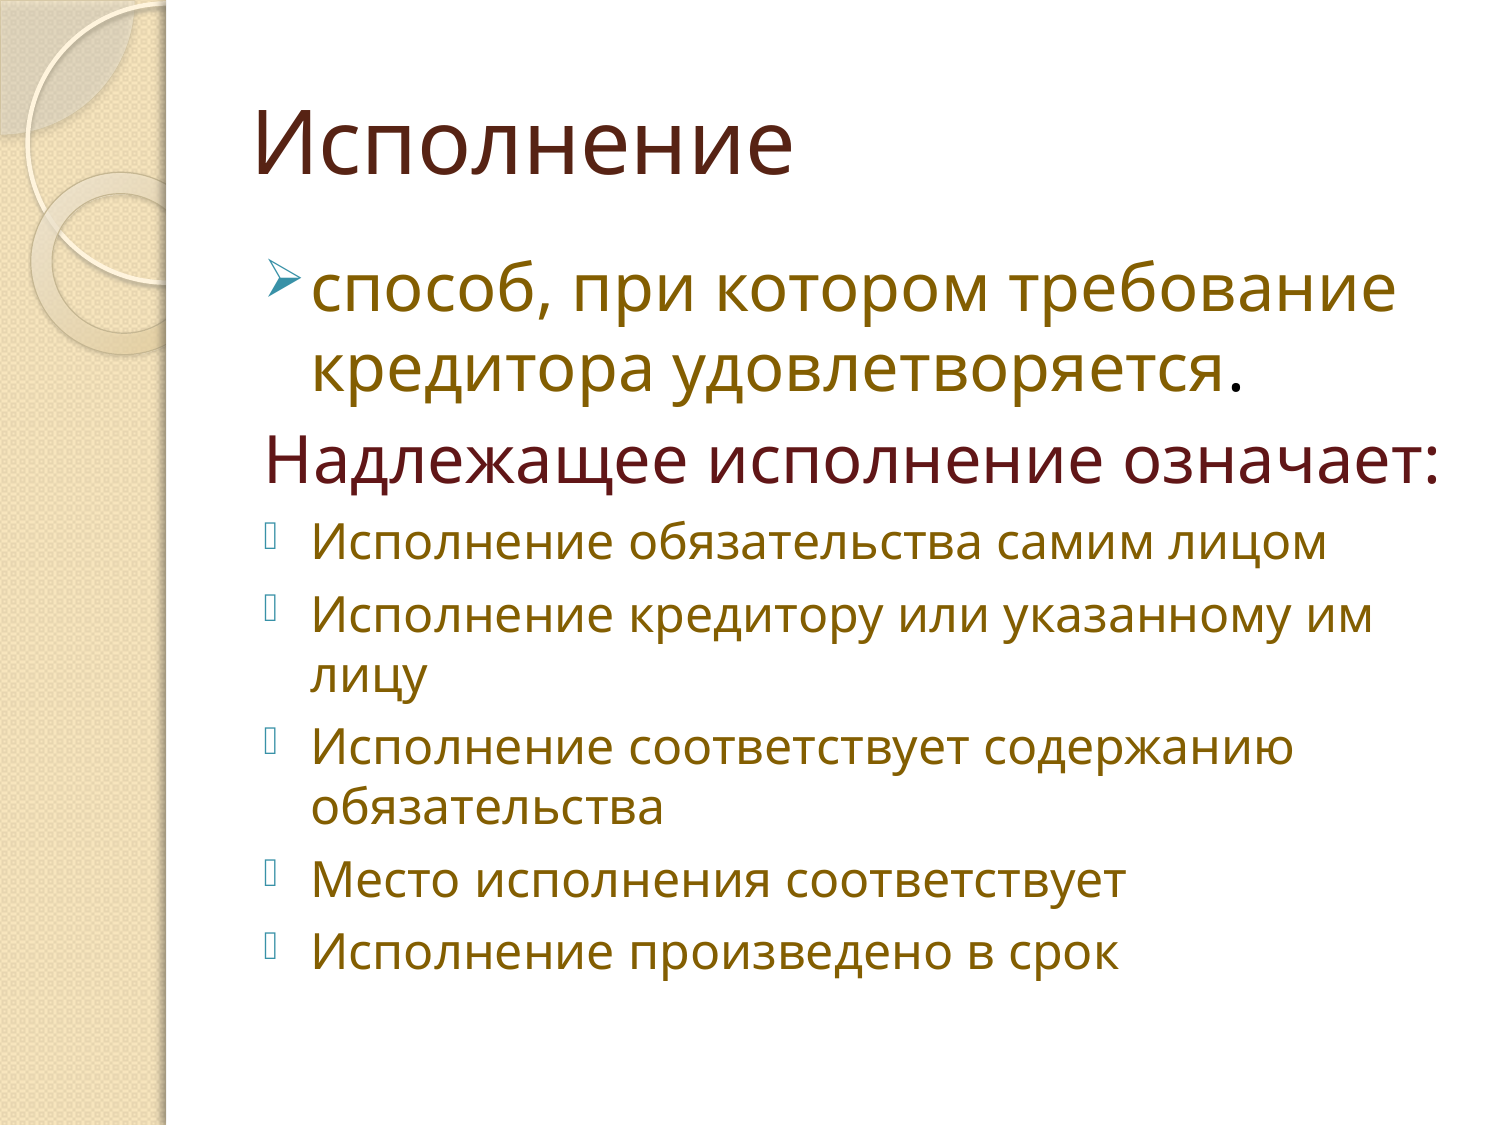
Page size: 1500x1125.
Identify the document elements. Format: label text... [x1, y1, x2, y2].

list способ, при котором требование кредитора удовлетворяется. Надлежащее исполнение означает: Исполнение обязательства самим лицом Исполнение кредитору или указанному им лицу Исполнение соответствует содержанию обязательства Место исполнения соответствует Исполнение произведено в срок [235, 237, 1466, 1025]
title Исполнение [235, 45, 1466, 233]
